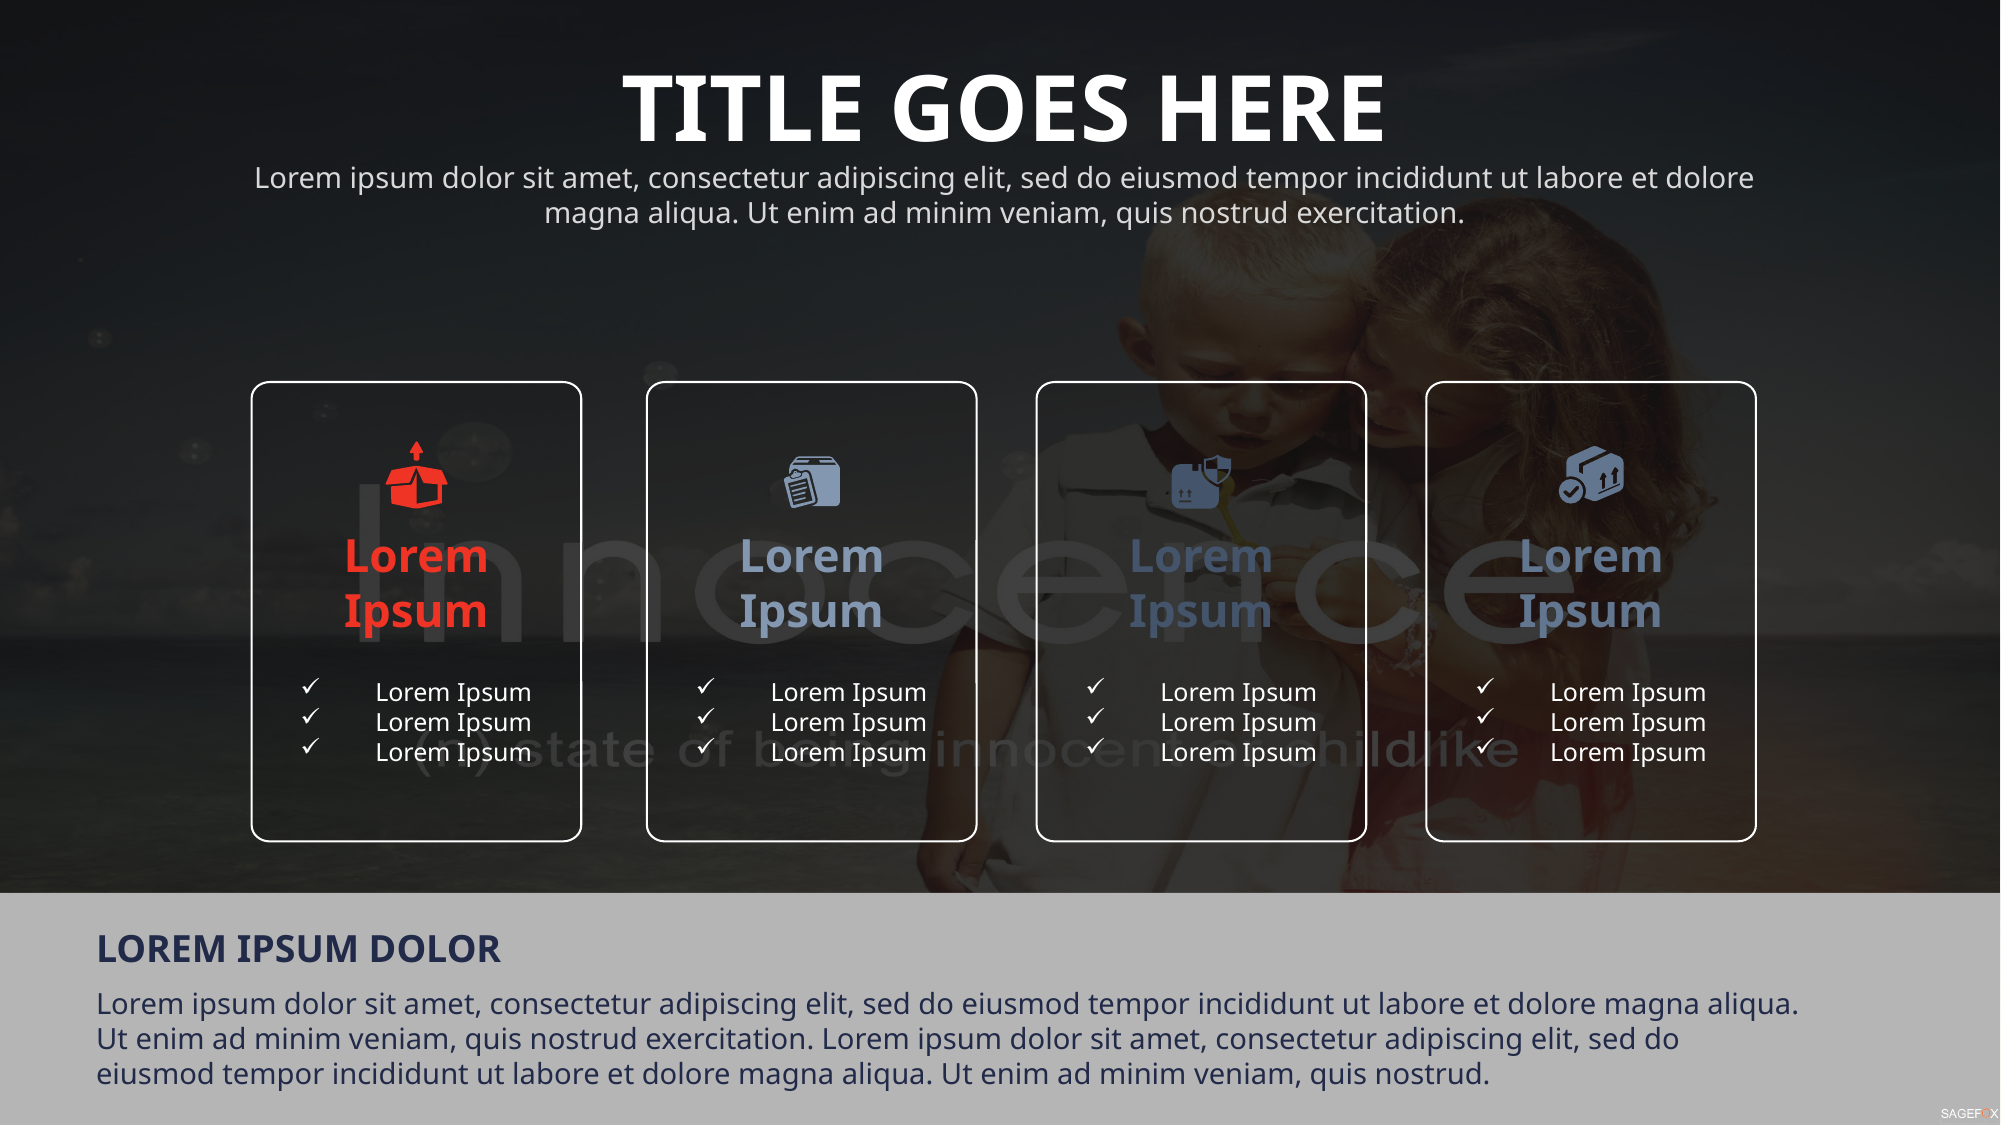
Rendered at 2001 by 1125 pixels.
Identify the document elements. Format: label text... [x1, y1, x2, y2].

text_box [409, 441, 423, 461]
text_box [784, 456, 840, 509]
text_box Lorem Ipsum Lorem Ipsum Lorem Ipsum Lorem Ipsum [1035, 380, 1368, 843]
text_box [1171, 454, 1232, 509]
picture [0, 0, 2001, 1125]
text_box Lorem Ipsum Lorem Ipsum Lorem Ipsum Lorem Ipsum [645, 380, 978, 843]
text_box [1558, 479, 1584, 504]
text_box Lorem Ipsum Lorem Ipsum Lorem Ipsum Lorem Ipsum [250, 380, 583, 843]
text_box TITLE GOES HERE Lorem ipsum dolor sit amet, consectetur adipiscing elit, sed do eiusmod tempor incididunt ut labore et dolore magna aliqua. Ut enim ad minim veniam, quis nostrud exercitation. [192, 42, 1818, 237]
text_box [385, 465, 448, 509]
text_box [1566, 446, 1624, 502]
text_box [0, 892, 2000, 1125]
text_box LOREM IPSUM DOLOR Lorem ipsum dolor sit amet, consectetur adipiscing elit, sed do eiusmod tempor incididunt ut labore et dolore magna aliqua. Ut enim ad minim veniam, quis nostrud exercitation. Lorem ipsum dolor sit amet, consectetur adipiscing elit, sed do eiusmod tempor incididunt ut labore et dolore magna aliqua. Ut enim ad minim veniam, quis nostrud. [81, 918, 1818, 1098]
text_box Lorem Ipsum Lorem Ipsum Lorem Ipsum Lorem Ipsum [1425, 380, 1757, 843]
